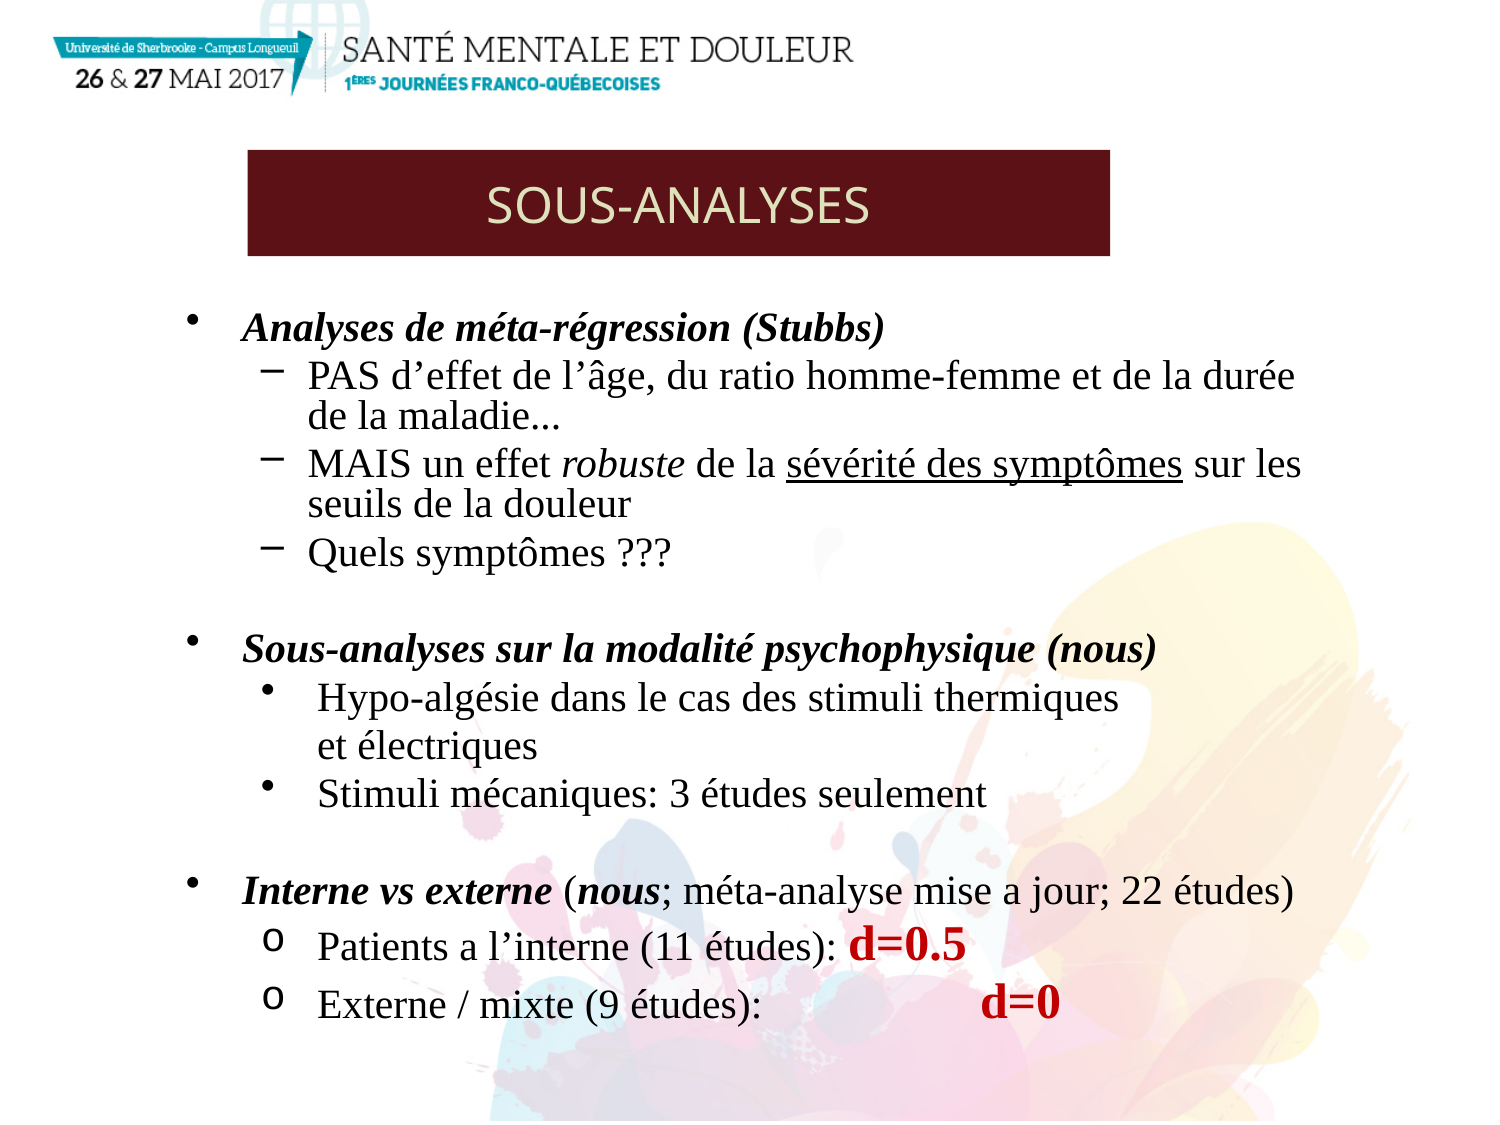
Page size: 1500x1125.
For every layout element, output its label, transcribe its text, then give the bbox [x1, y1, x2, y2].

picture [0, 0, 1494, 1121]
text_box sous-analyses [247, 149, 1111, 257]
text_box Analyses de méta-régression (Stubbs) PAS d’effet de l’âge, du ratio homme-femme et de la durée de la maladie... MAIS un effet robuste de la sévérité des symptômes sur les seuils de la douleur Quels symptômes ??? Sous-analyses sur la modalité psychophysique (nous) Hypo-algésie dans le cas des stimuli thermiques et électriques Stimuli mécaniques: 3 études seulement Interne vs externe (nous; méta-analyse mise a jour; 22 études) Patients a l’interne (11 études): d=0.5 Externe / mixte (9 études): d=0 [171, 302, 1329, 1035]
